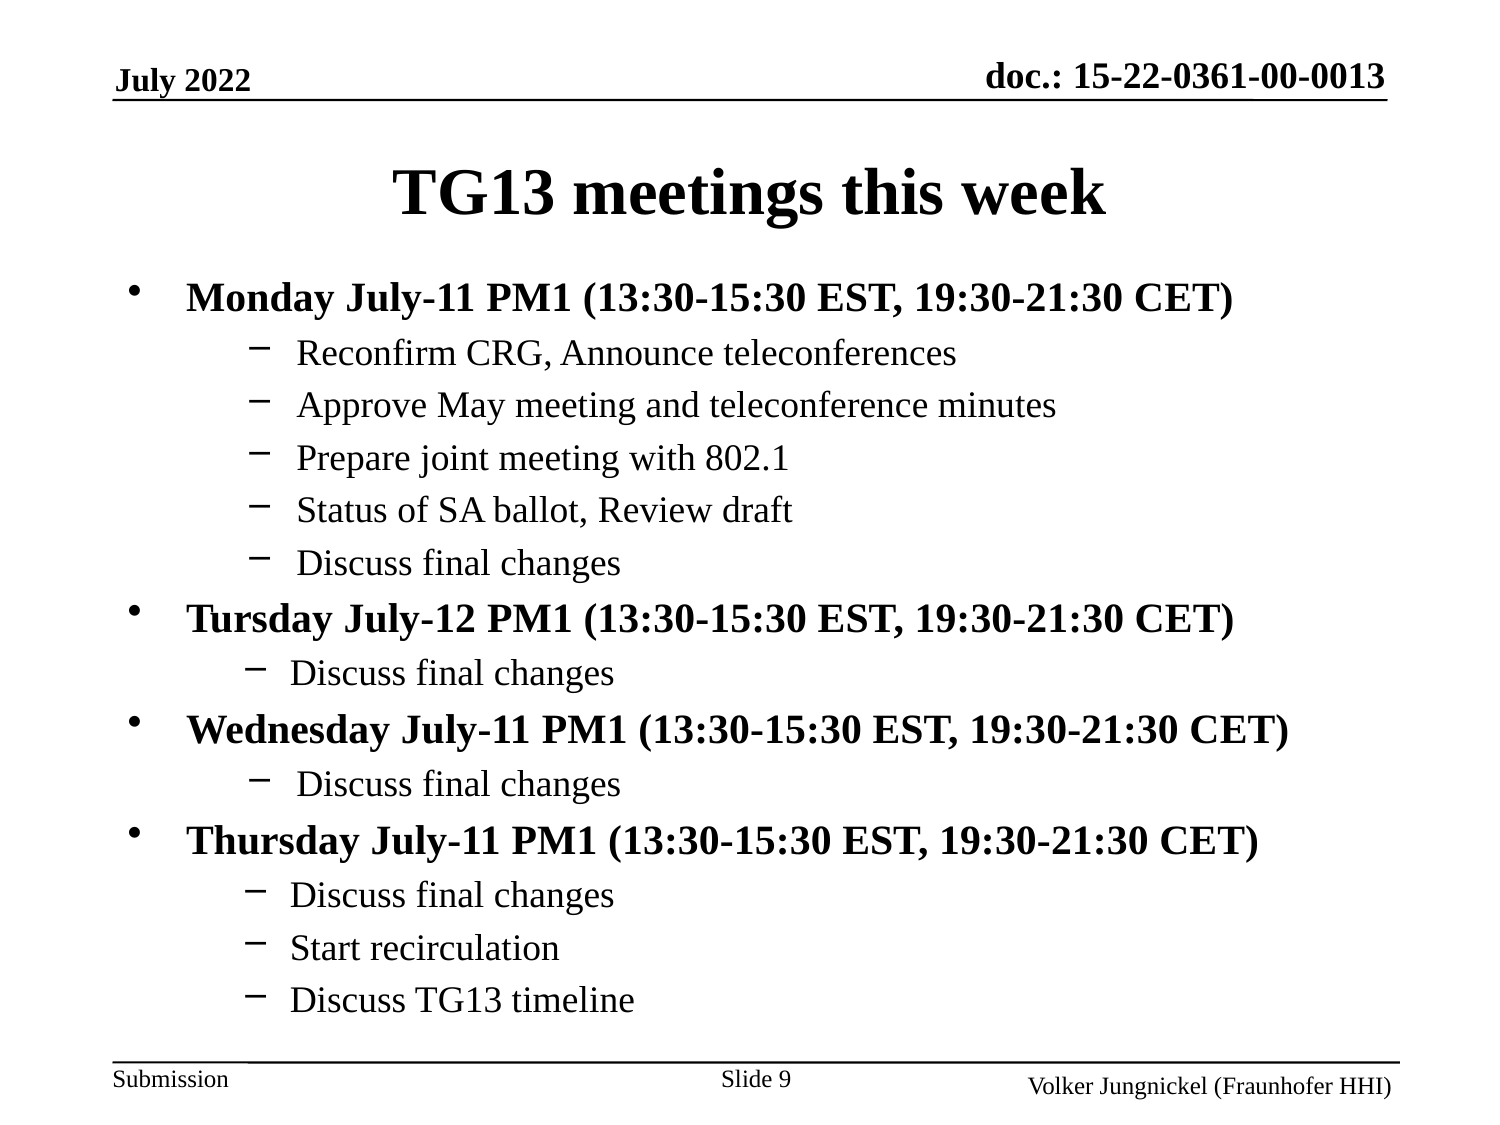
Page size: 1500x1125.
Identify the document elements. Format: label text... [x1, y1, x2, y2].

slide_number Slide 9 [711, 1061, 801, 1093]
text_box Monday July-11 PM1 (13:30-15:30 EST, 19:30-21:30 CET) Reconfirm CRG, Announce teleconferences Approve May meeting and teleconference minutes Prepare joint meeting with 802.1 Status of SA ballot, Review draft Discuss final changes Tursday July-12 PM1 (13:30-15:30 EST, 19:30-21:30 CET) Discuss final changes Wednesday July-11 PM1 (13:30-15:30 EST, 19:30-21:30 CET) Discuss final changes Thursday July-11 PM1 (13:30-15:30 EST, 19:30-21:30 CET) Discuss final changes Start recirculation Discuss TG13 timeline [112, 262, 1450, 1038]
footer Volker Jungnickel (Fraunhofer HHI) [1012, 1062, 1439, 1100]
text_box TG13 meetings this week [112, 99, 1388, 275]
